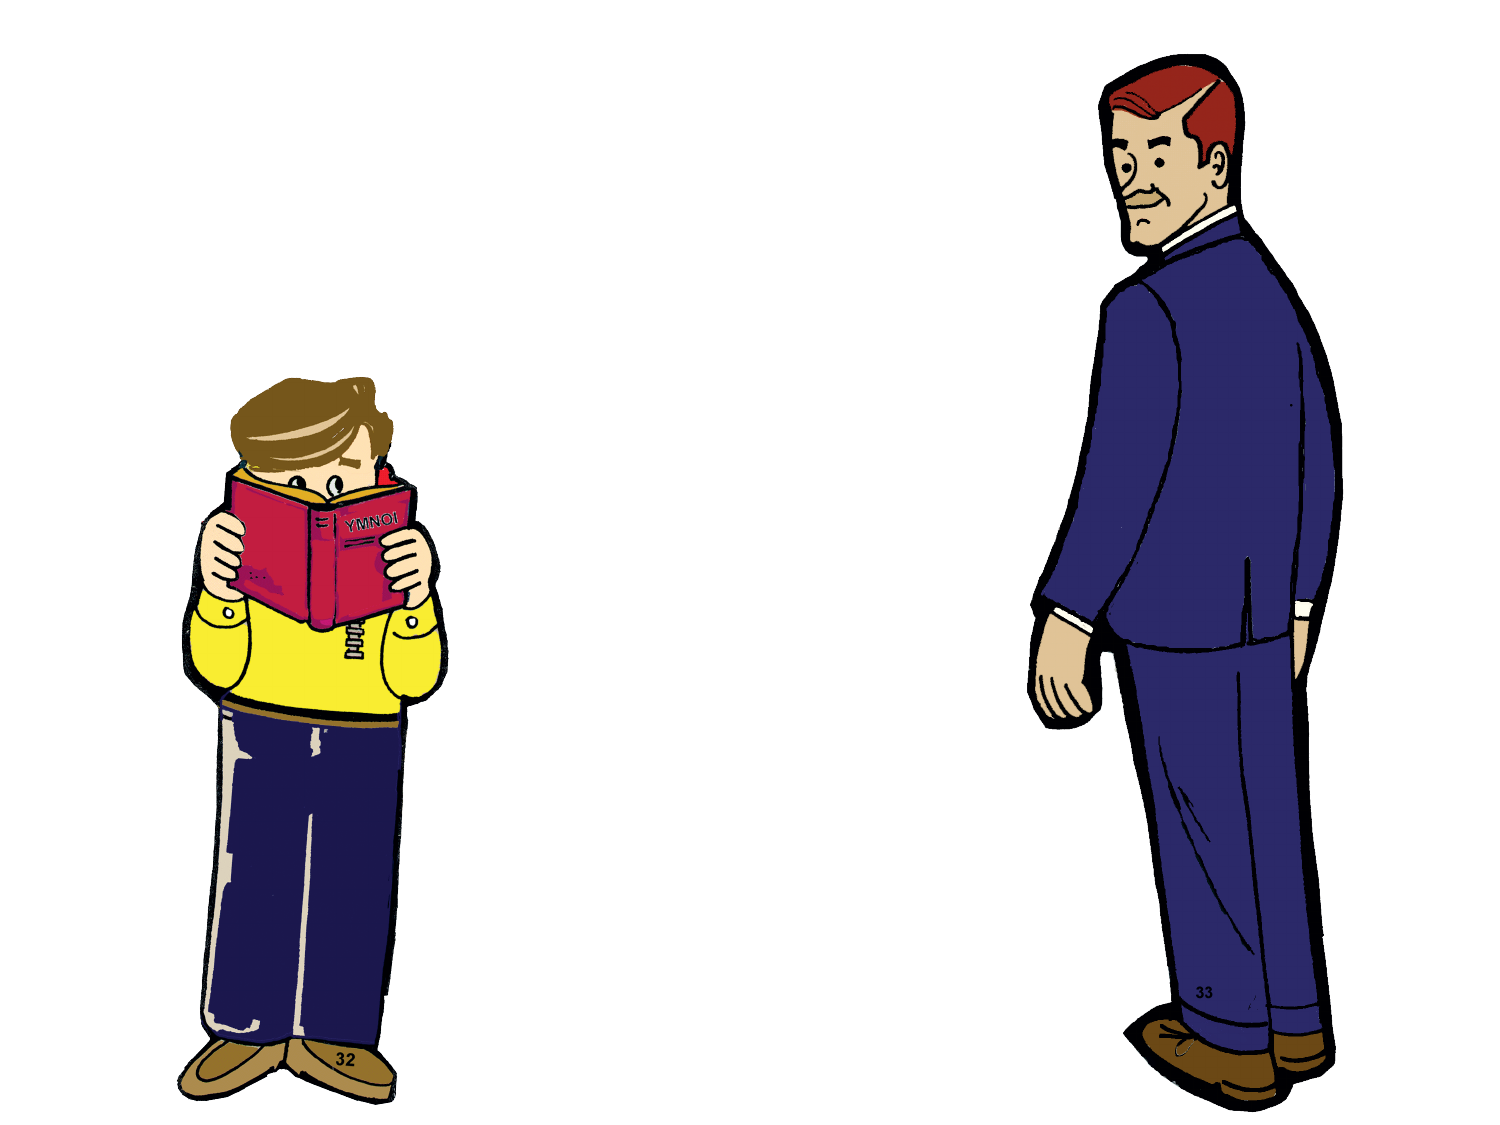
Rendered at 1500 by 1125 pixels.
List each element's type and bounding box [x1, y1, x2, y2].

picture [142, 349, 499, 1125]
picture [1021, 42, 1367, 1123]
